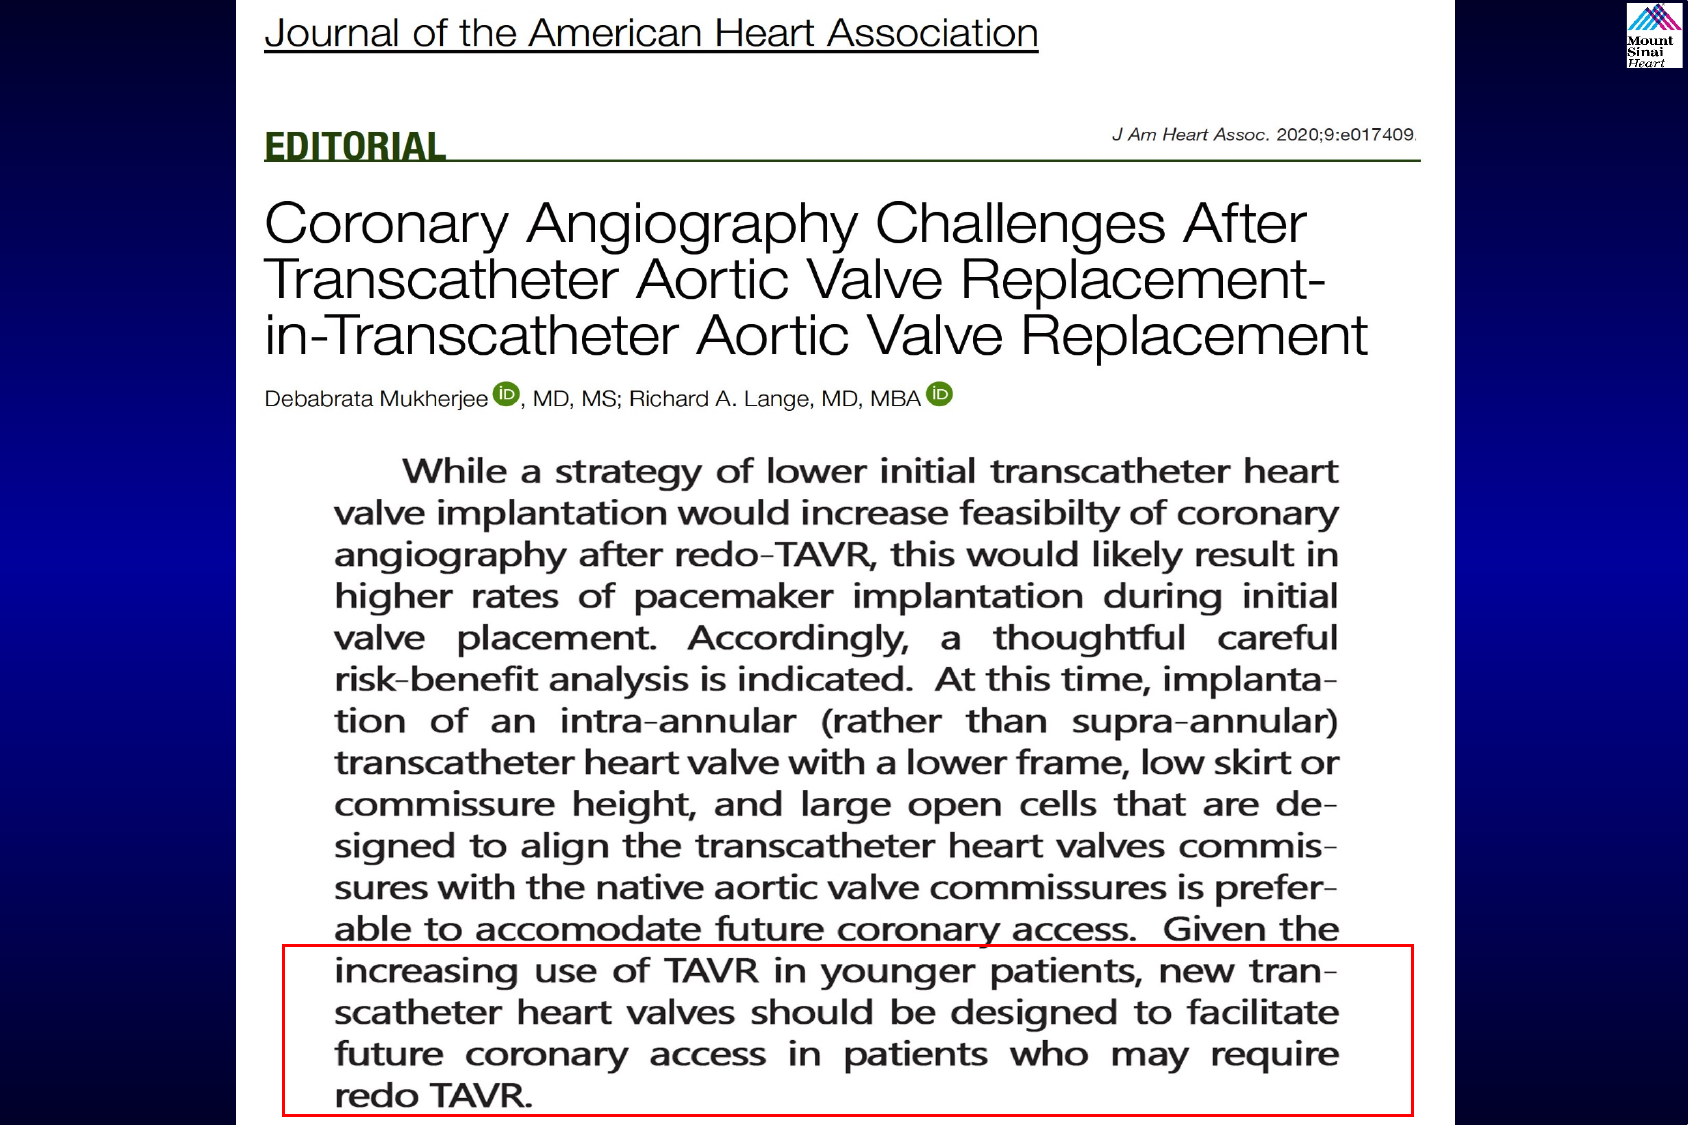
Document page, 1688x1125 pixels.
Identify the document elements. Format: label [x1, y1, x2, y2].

picture [236, 0, 1455, 1125]
picture [1626, 3, 1683, 68]
